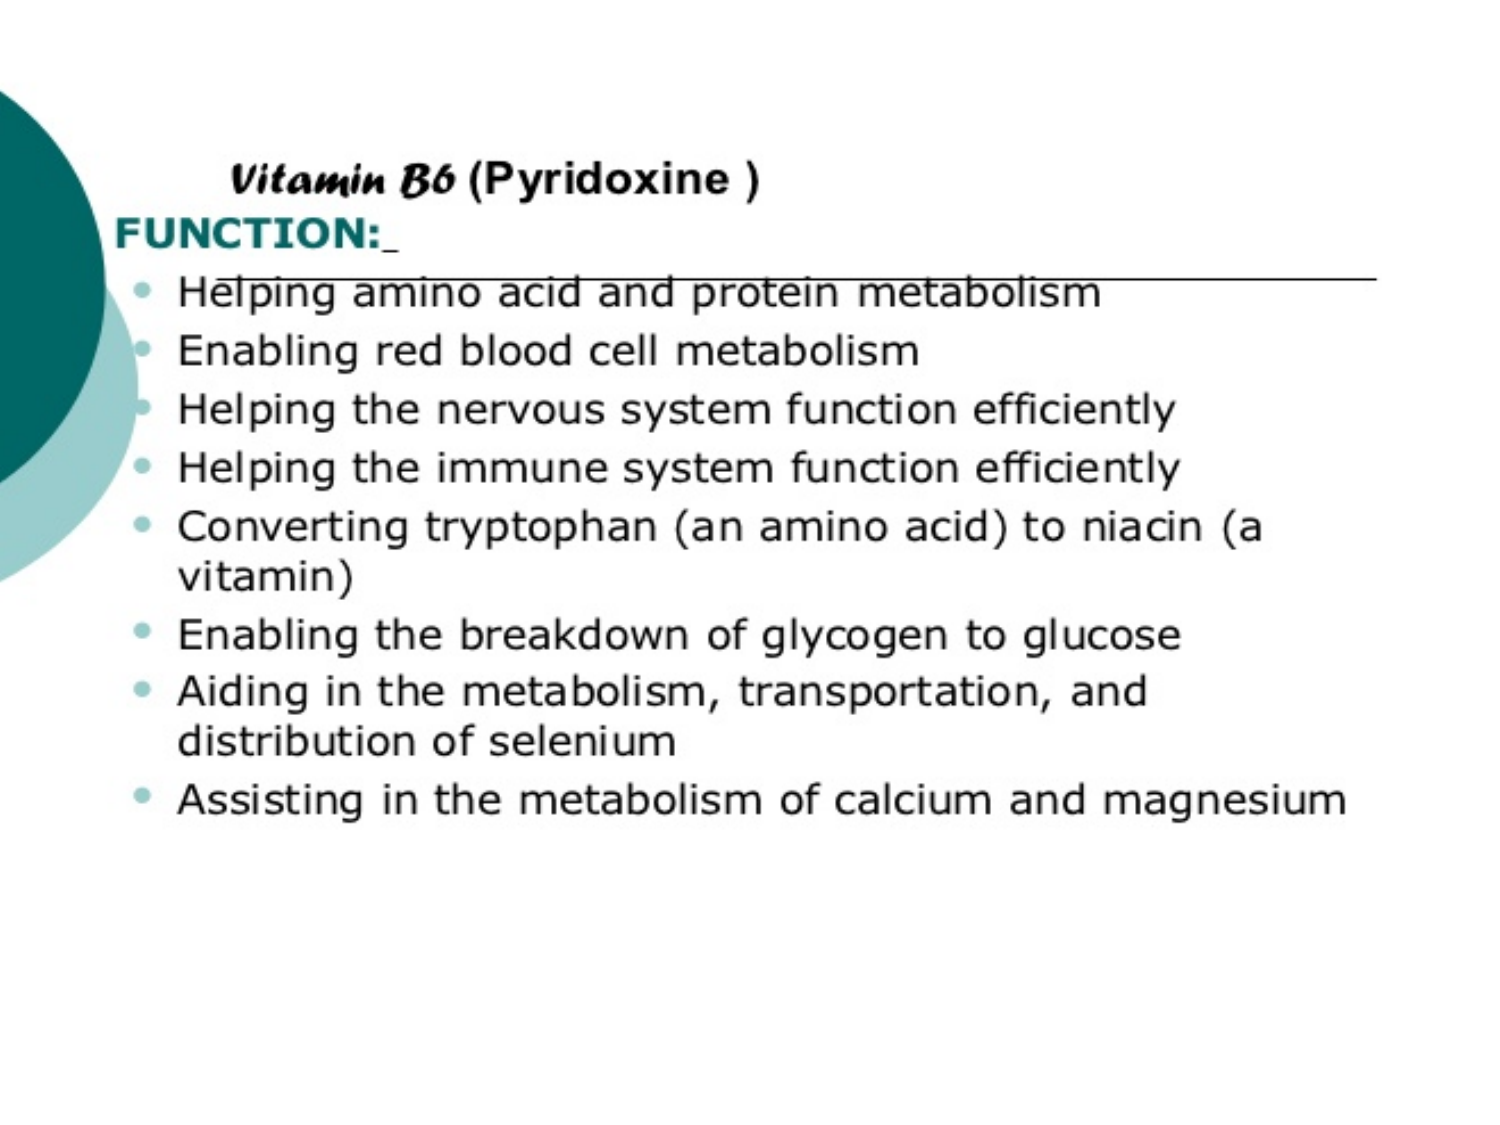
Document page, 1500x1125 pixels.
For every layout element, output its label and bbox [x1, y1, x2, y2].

picture [0, 49, 1451, 1088]
